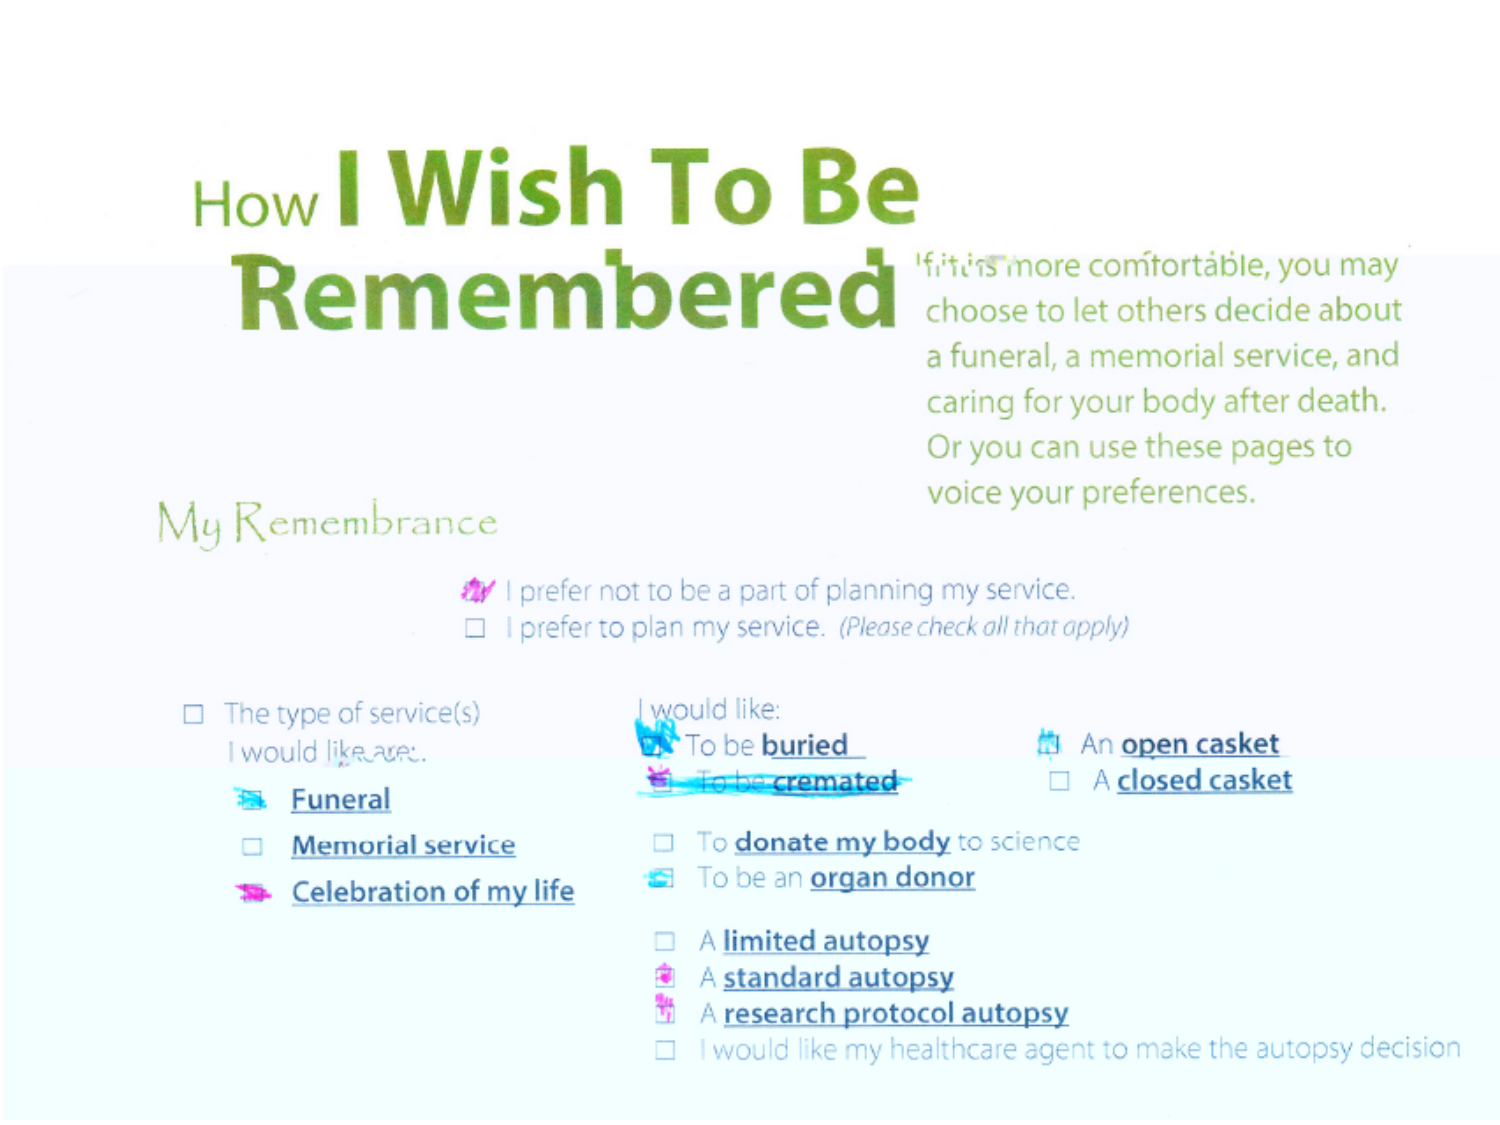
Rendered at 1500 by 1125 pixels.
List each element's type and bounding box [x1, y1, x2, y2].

picture [3, 111, 1500, 1121]
